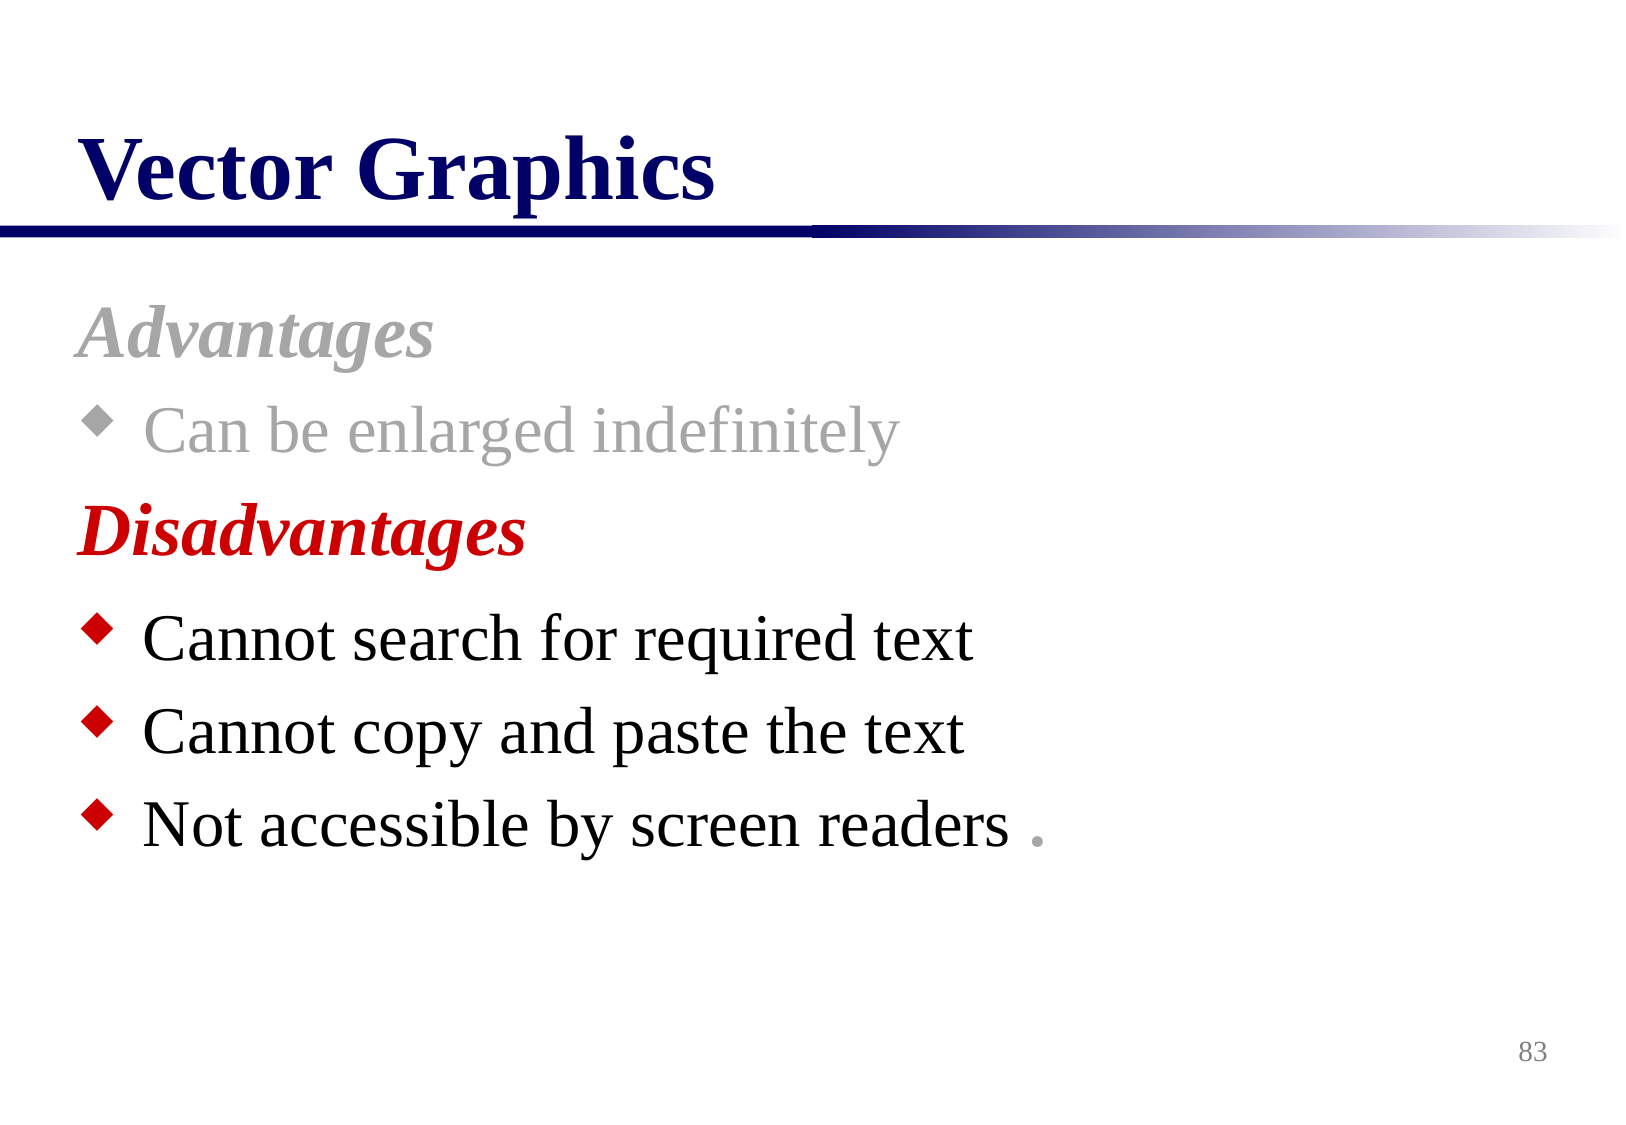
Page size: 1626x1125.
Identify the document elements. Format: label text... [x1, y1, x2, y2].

text_box Cannot search for required text Cannot copy and paste the text Not accessible by screen readers . [62, 586, 1563, 887]
list Advantages Can be enlarged indefinitely Disadvantages [62, 274, 1564, 601]
title Vector Graphics [62, 43, 1564, 226]
slide_number 83 [1224, 1012, 1564, 1088]
